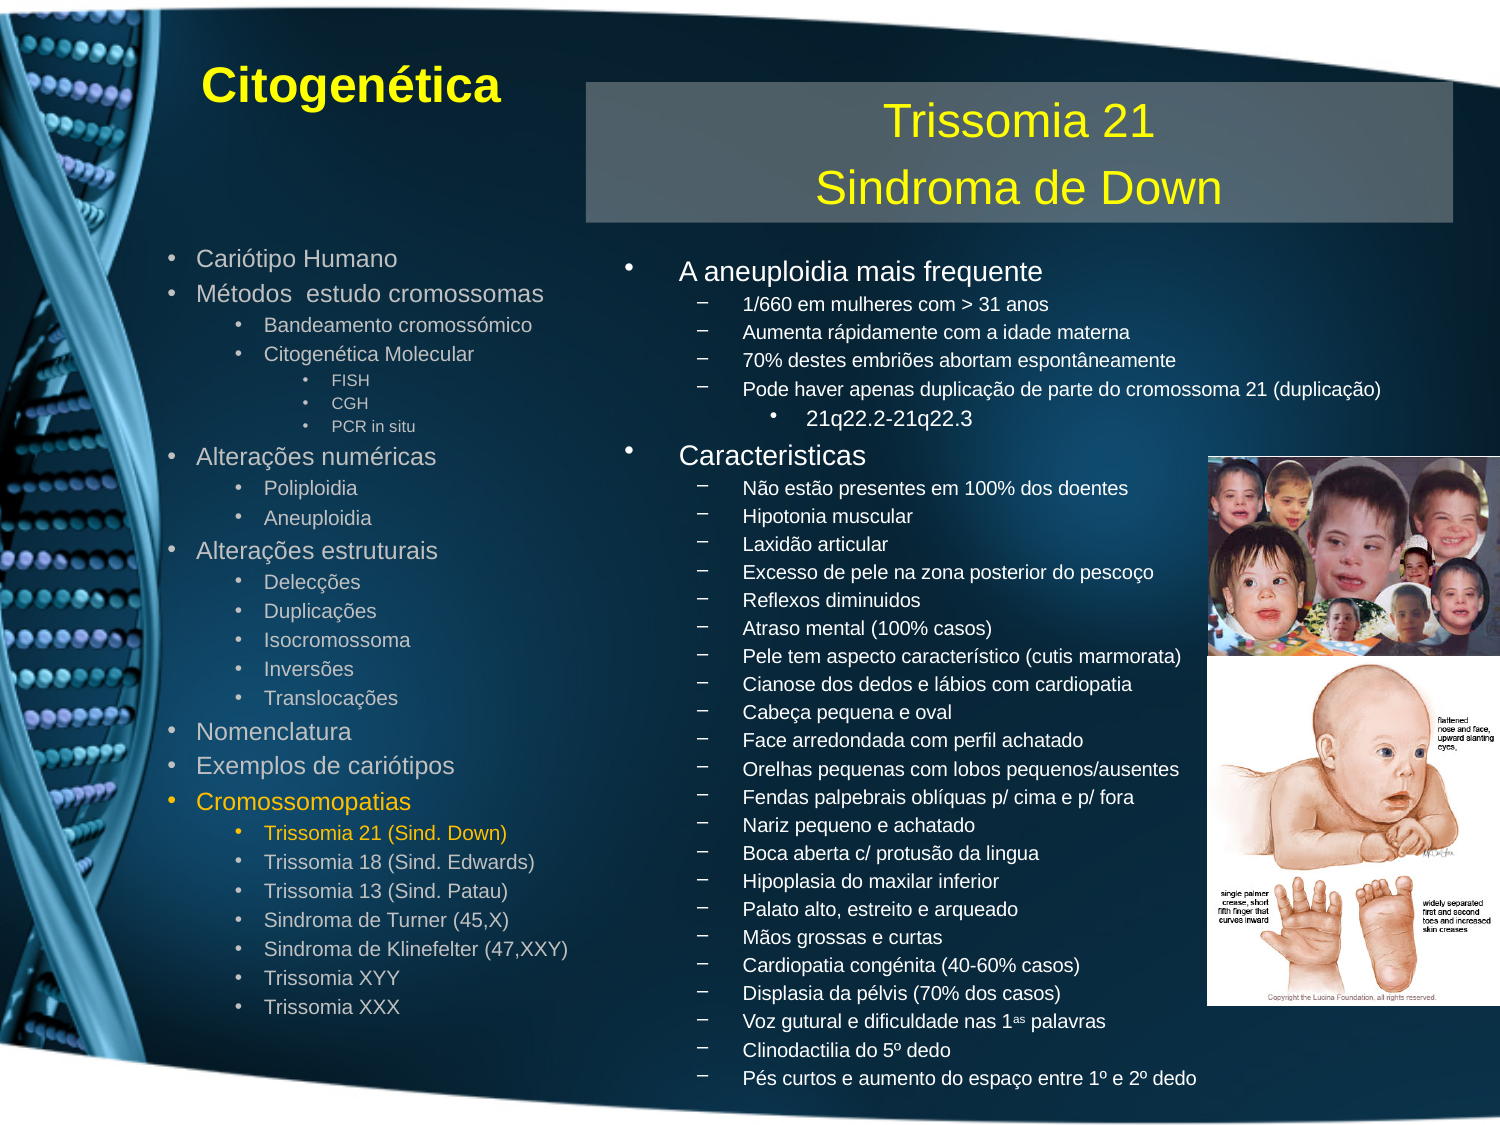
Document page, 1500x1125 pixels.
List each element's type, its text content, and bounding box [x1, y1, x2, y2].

picture [1206, 456, 1500, 1006]
list Trissomia 21 Sindroma de Down [585, 81, 1454, 223]
picture [0, 0, 1500, 1125]
list A aneuploidia mais frequente 1/660 em mulheres com > 31 anos Aumenta rápidamente com a idade materna 70% destes embriões abortam espontâneamente Pode haver apenas duplicação de parte do cromossoma 21 (duplicação) 21q22.2-21q22.3 Caracteristicas Não estão presentes em 100% dos doentes Hipotonia muscular Laxidão articular Excesso de pele na zona posterior do pescoço Reflexos diminuidos Atraso mental (100% casos) Pele tem aspecto característico (cutis marmorata) Cianose dos dedos e lábios com cardiopatia Cabeça pequena e oval Face arredondada com perfil achatado Orelhas pequenas com lobos pequenos/ausentes Fendas palpebrais oblíquas p/ cima e p/ fora Nariz pequeno e achatado Boca aberta c/ protusão da lingua Hipoplasia do maxilar inferior Palato alto, estreito e arqueado Mãos grossas e curtas Cardiopatia congénita (40-60% casos) Displasia da pélvis (70% dos casos) Voz gutural e dificuldade nas 1as palavras Clinodactilia do 5º dedo Pés curtos e aumento do espaço entre 1º e 2º dedo [609, 245, 1500, 1102]
list Cariótipo Humano Métodos estudo cromossomas Bandeamento cromossómico Citogenética Molecular FISH CGH PCR in situ Alterações numéricas Poliploidia Aneuploidia Alterações estruturais Delecções Duplicações Isocromossoma Inversões Translocações Nomenclatura Exemplos de cariótipos Cromossomopatias Trissomia 21 (Sind. Down) Trissomia 18 (Sind. Edwards) Trissomia 13 (Sind. Patau) Sindroma de Turner (45,X) Sindroma de Klinefelter (47,XXY) Trissomia XYY Trissomia XXX [152, 235, 610, 1006]
title Citogenética [116, 44, 587, 236]
